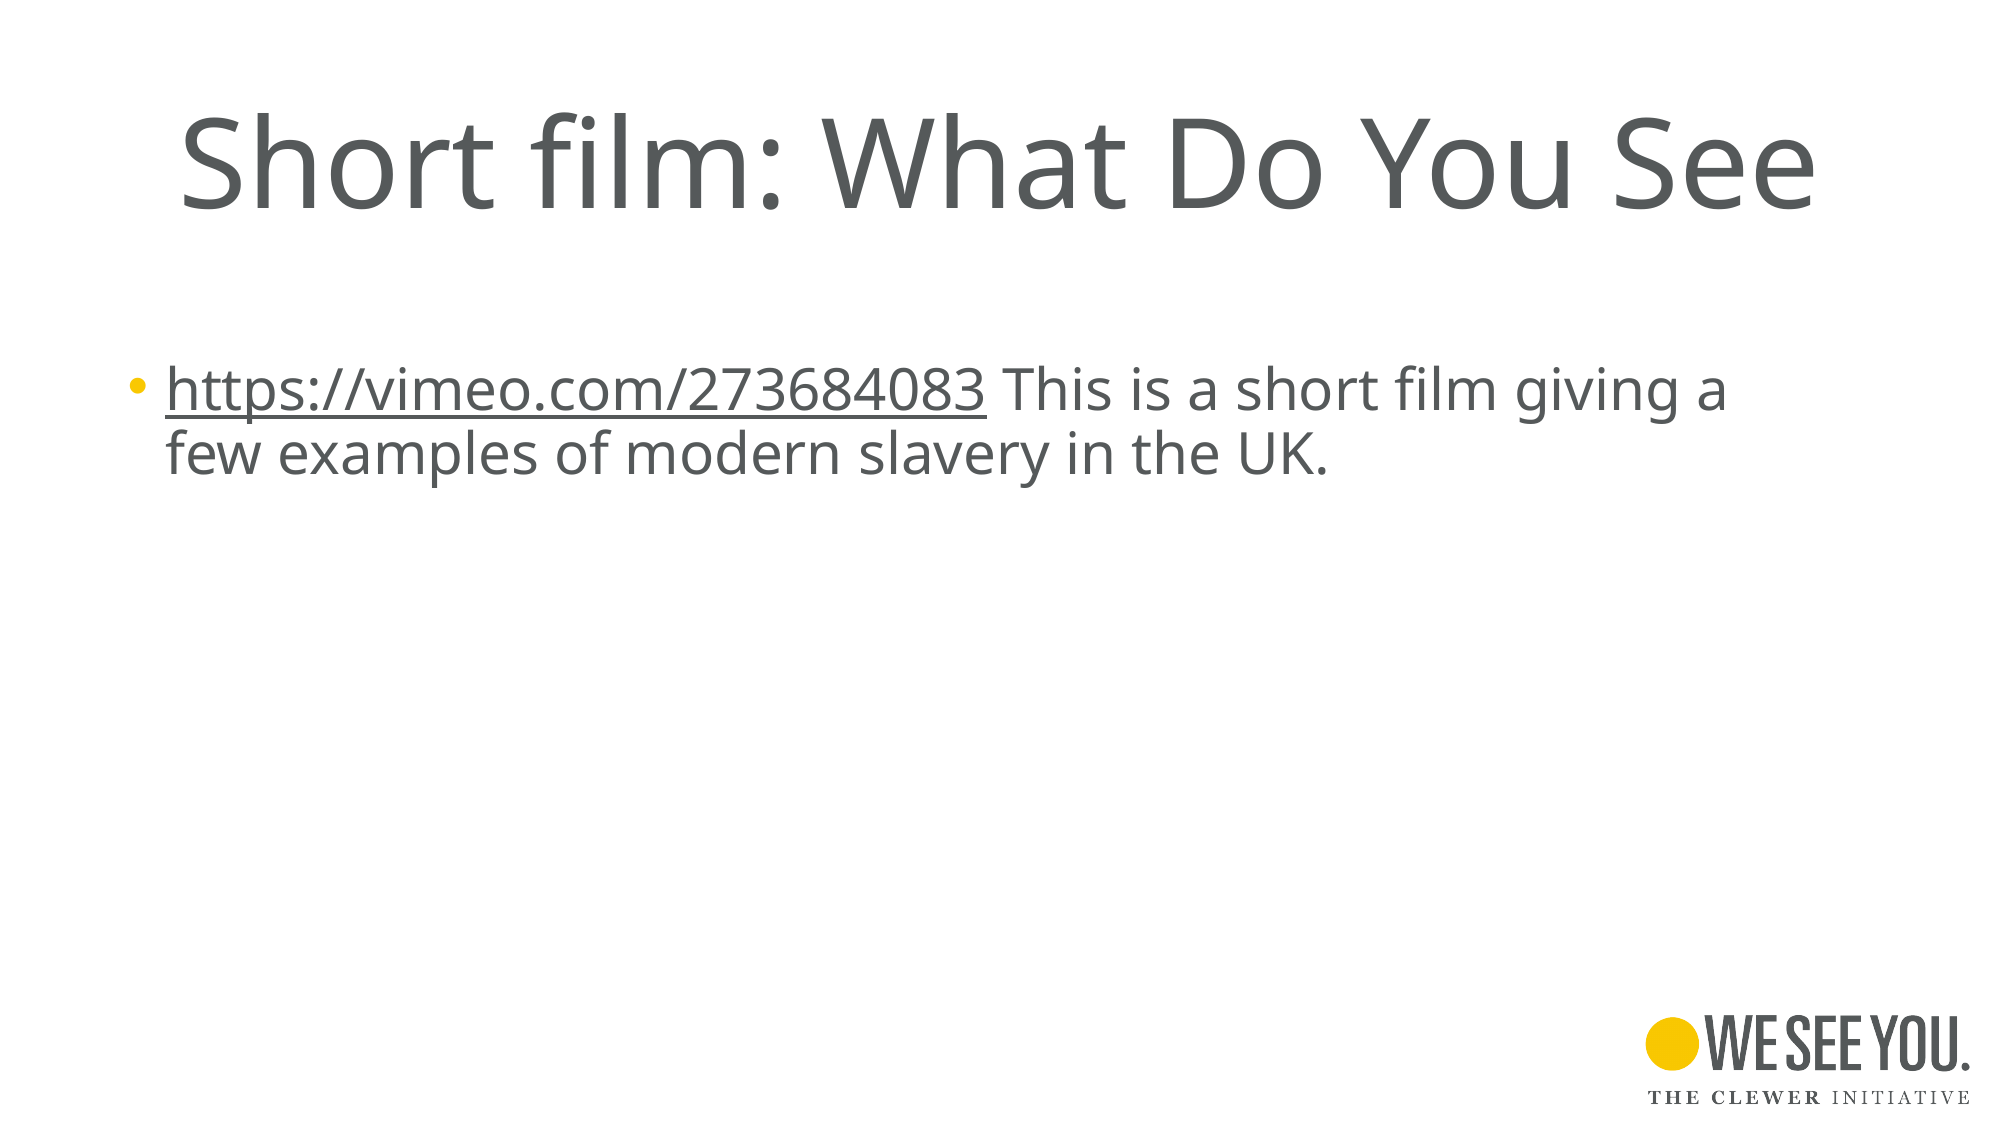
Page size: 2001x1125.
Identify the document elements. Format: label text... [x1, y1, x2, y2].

list https://vimeo.com/273684083 This is a short film giving a few examples of modern slavery in the UK. [112, 346, 1838, 1060]
picture [1595, 961, 2000, 1125]
title Short film: What Do You See [137, 59, 1863, 278]
